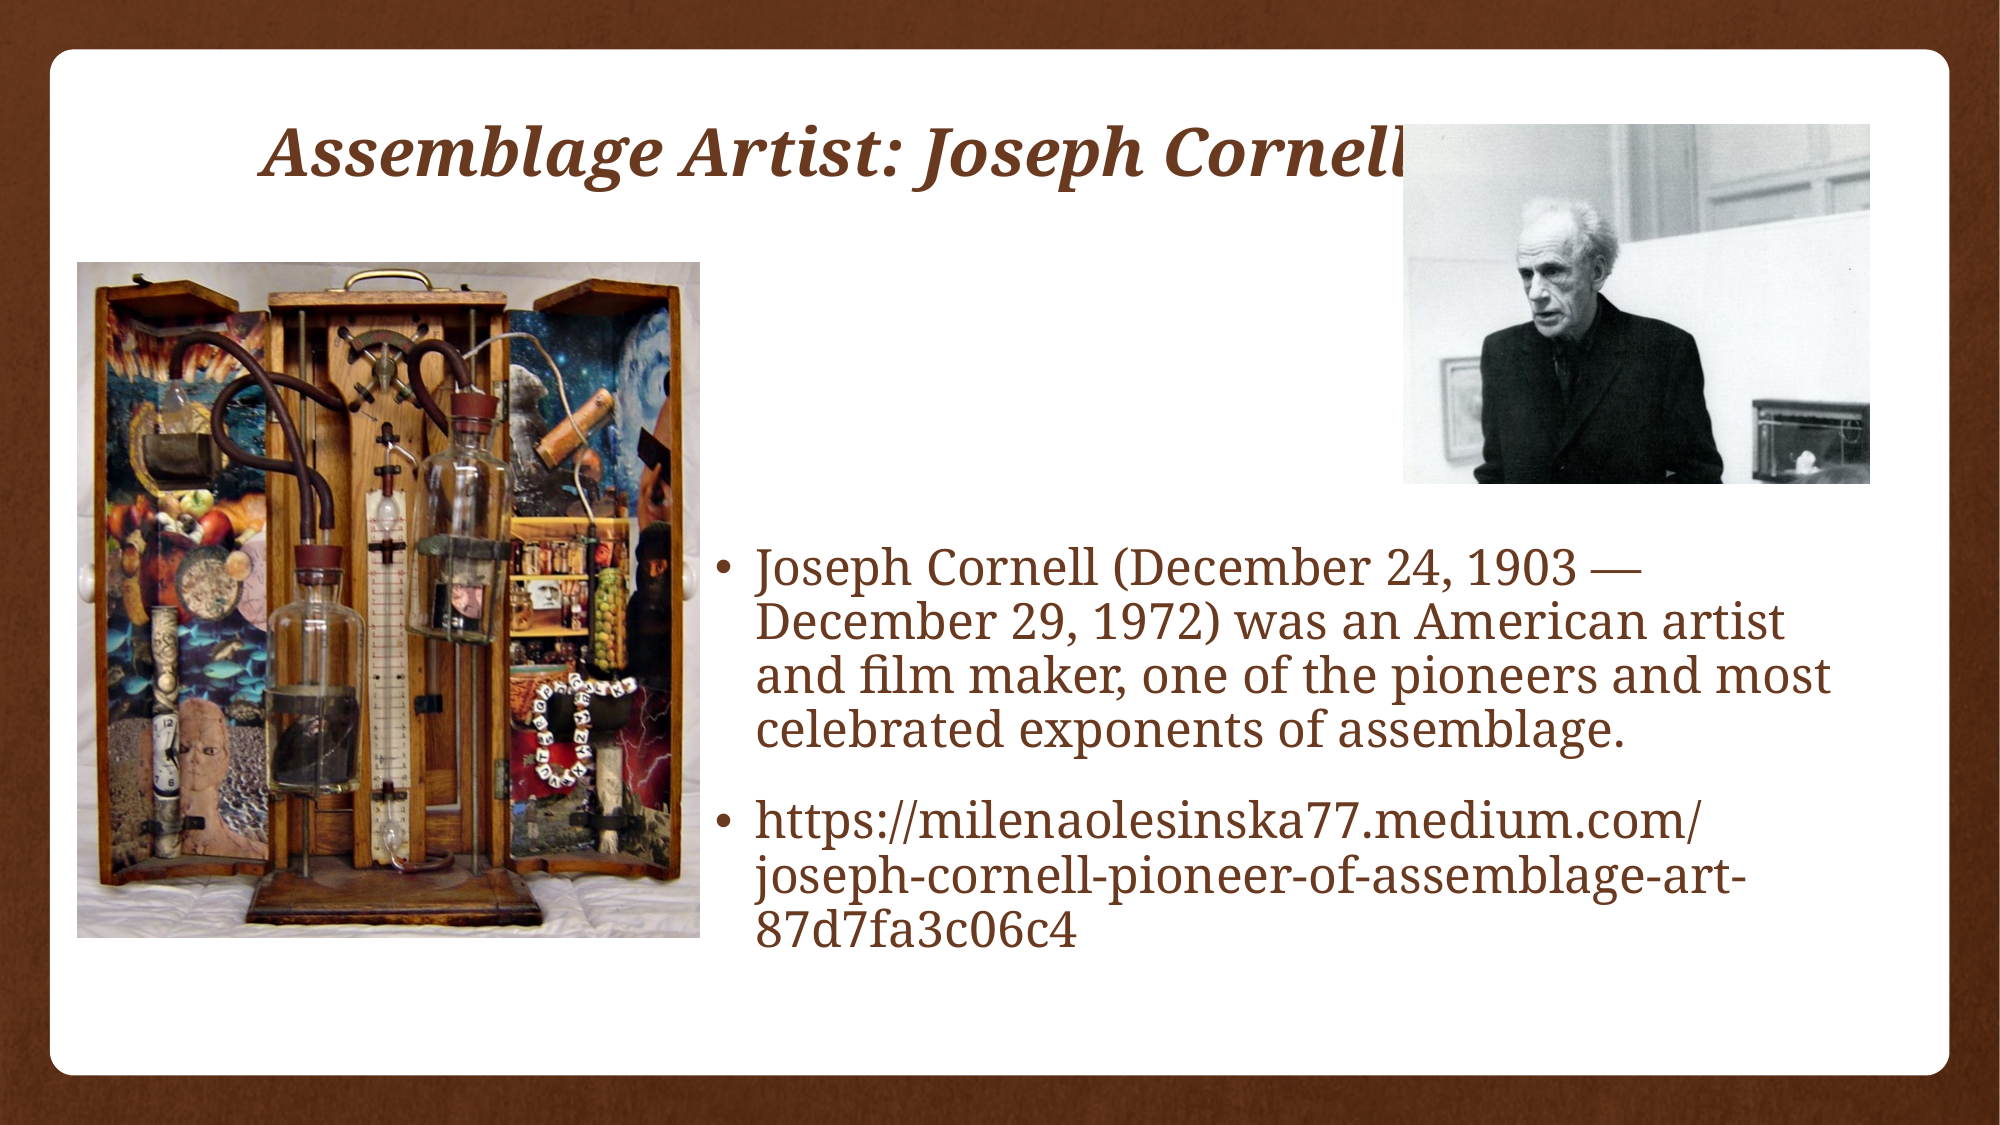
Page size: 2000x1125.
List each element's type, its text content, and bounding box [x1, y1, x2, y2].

picture [77, 262, 700, 938]
picture [1403, 124, 1870, 484]
title Assemblage Artist: Joseph Cornell [37, 68, 1637, 198]
list Joseph Cornell (December 24, 1903 — December 29, 1972) was an American artist and film maker, one of the pioneers and most celebrated exponents of assemblage. https://milenaolesinska77.medium.com/joseph-cornell-pioneer-of-assemblage-art-87d7fa3c06c4 [699, 534, 1870, 1025]
